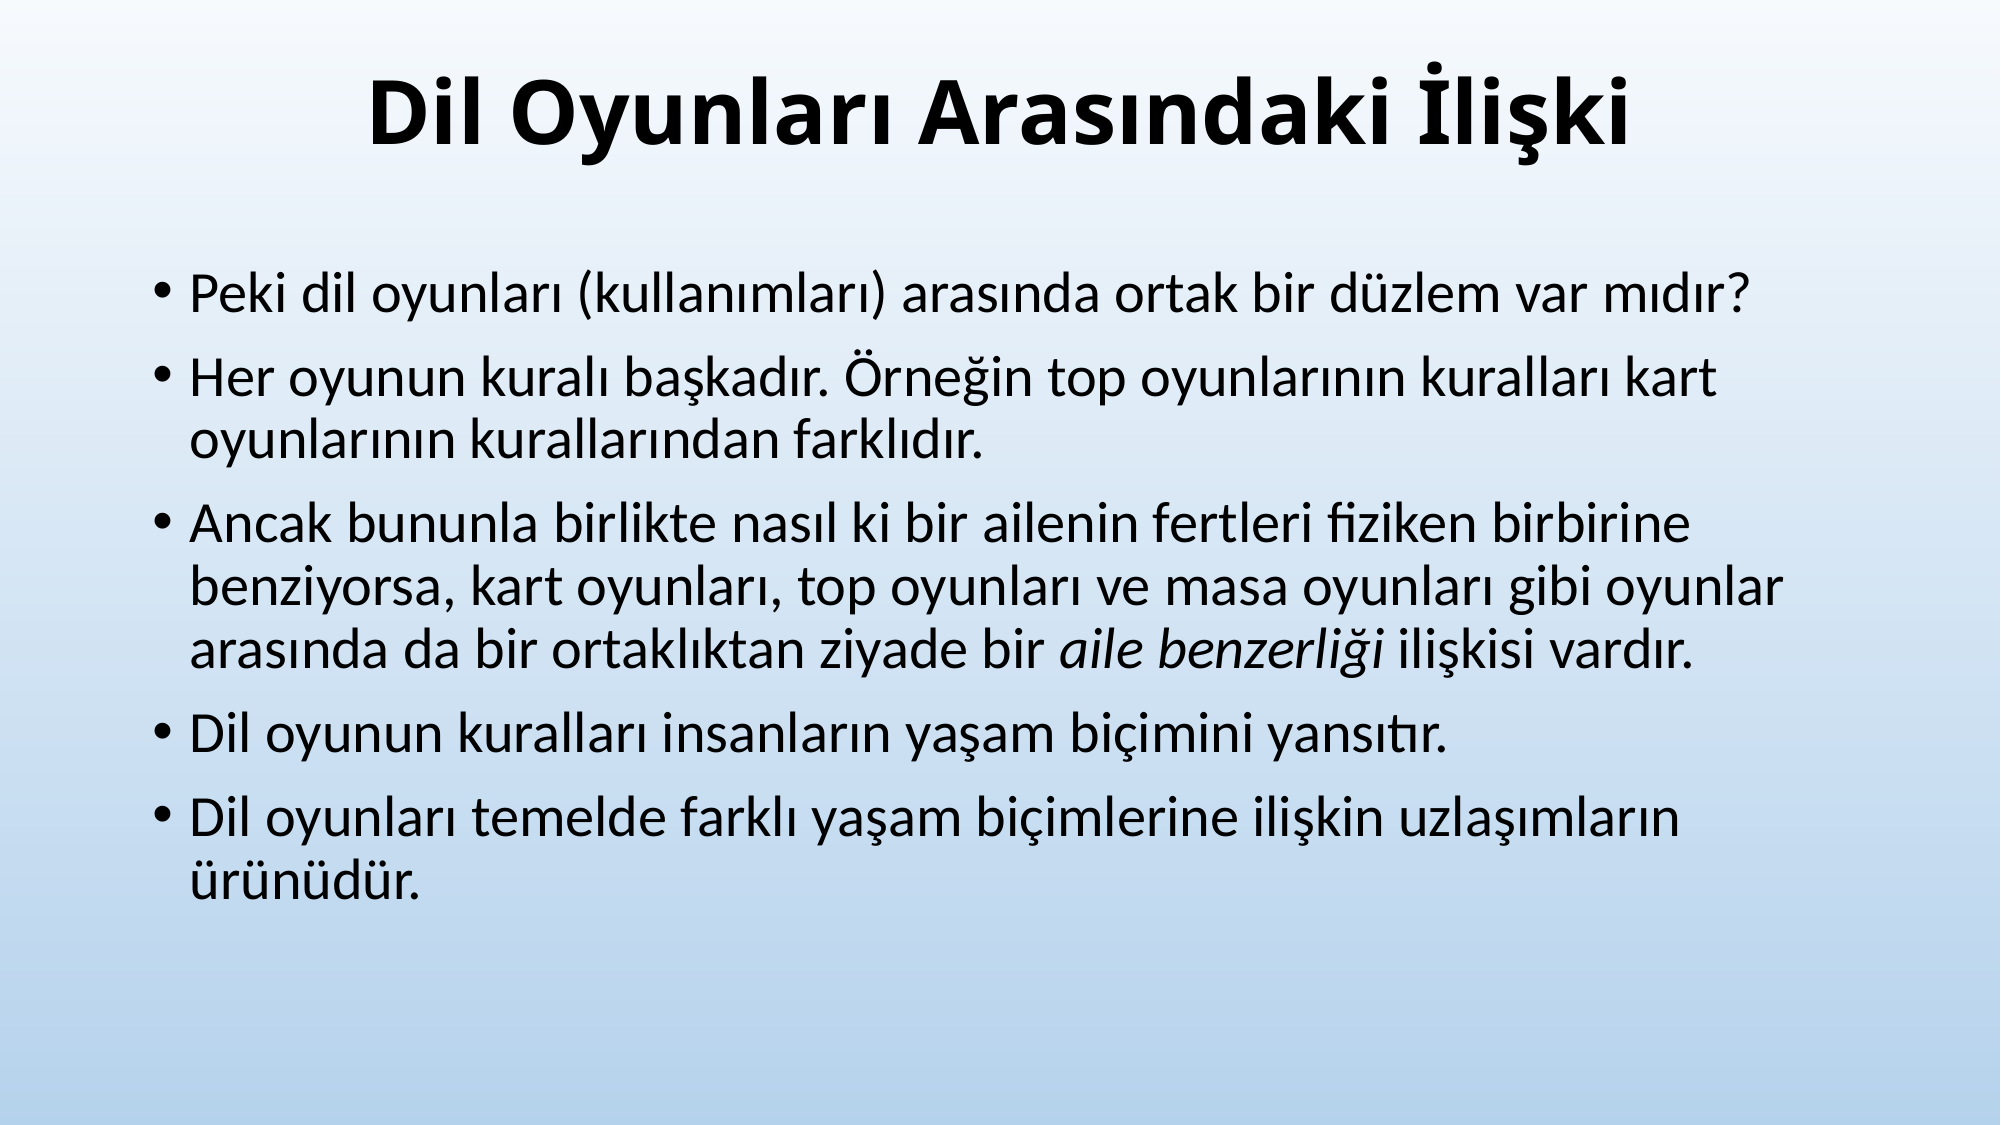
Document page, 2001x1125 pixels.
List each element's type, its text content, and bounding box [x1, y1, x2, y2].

list Peki dil oyunları (kullanımları) arasında ortak bir düzlem var mıdır? Her oyunun kuralı başkadır. Örneğin top oyunlarının kuralları kart oyunlarının kurallarından farklıdır. Ancak bununla birlikte nasıl ki bir ailenin fertleri fiziken birbirine benziyorsa, kart oyunları, top oyunları ve masa oyunları gibi oyunlar arasında da bir ortaklıktan ziyade bir aile benzerliği ilişkisi vardır. Dil oyunun kuralları insanların yaşam biçimini yansıtır. Dil oyunları temelde farklı yaşam biçimlerine ilişkin uzlaşımların ürünüdür. [137, 254, 1863, 1014]
title Dil Oyunları Arasındaki İlişki [137, 59, 1863, 172]
